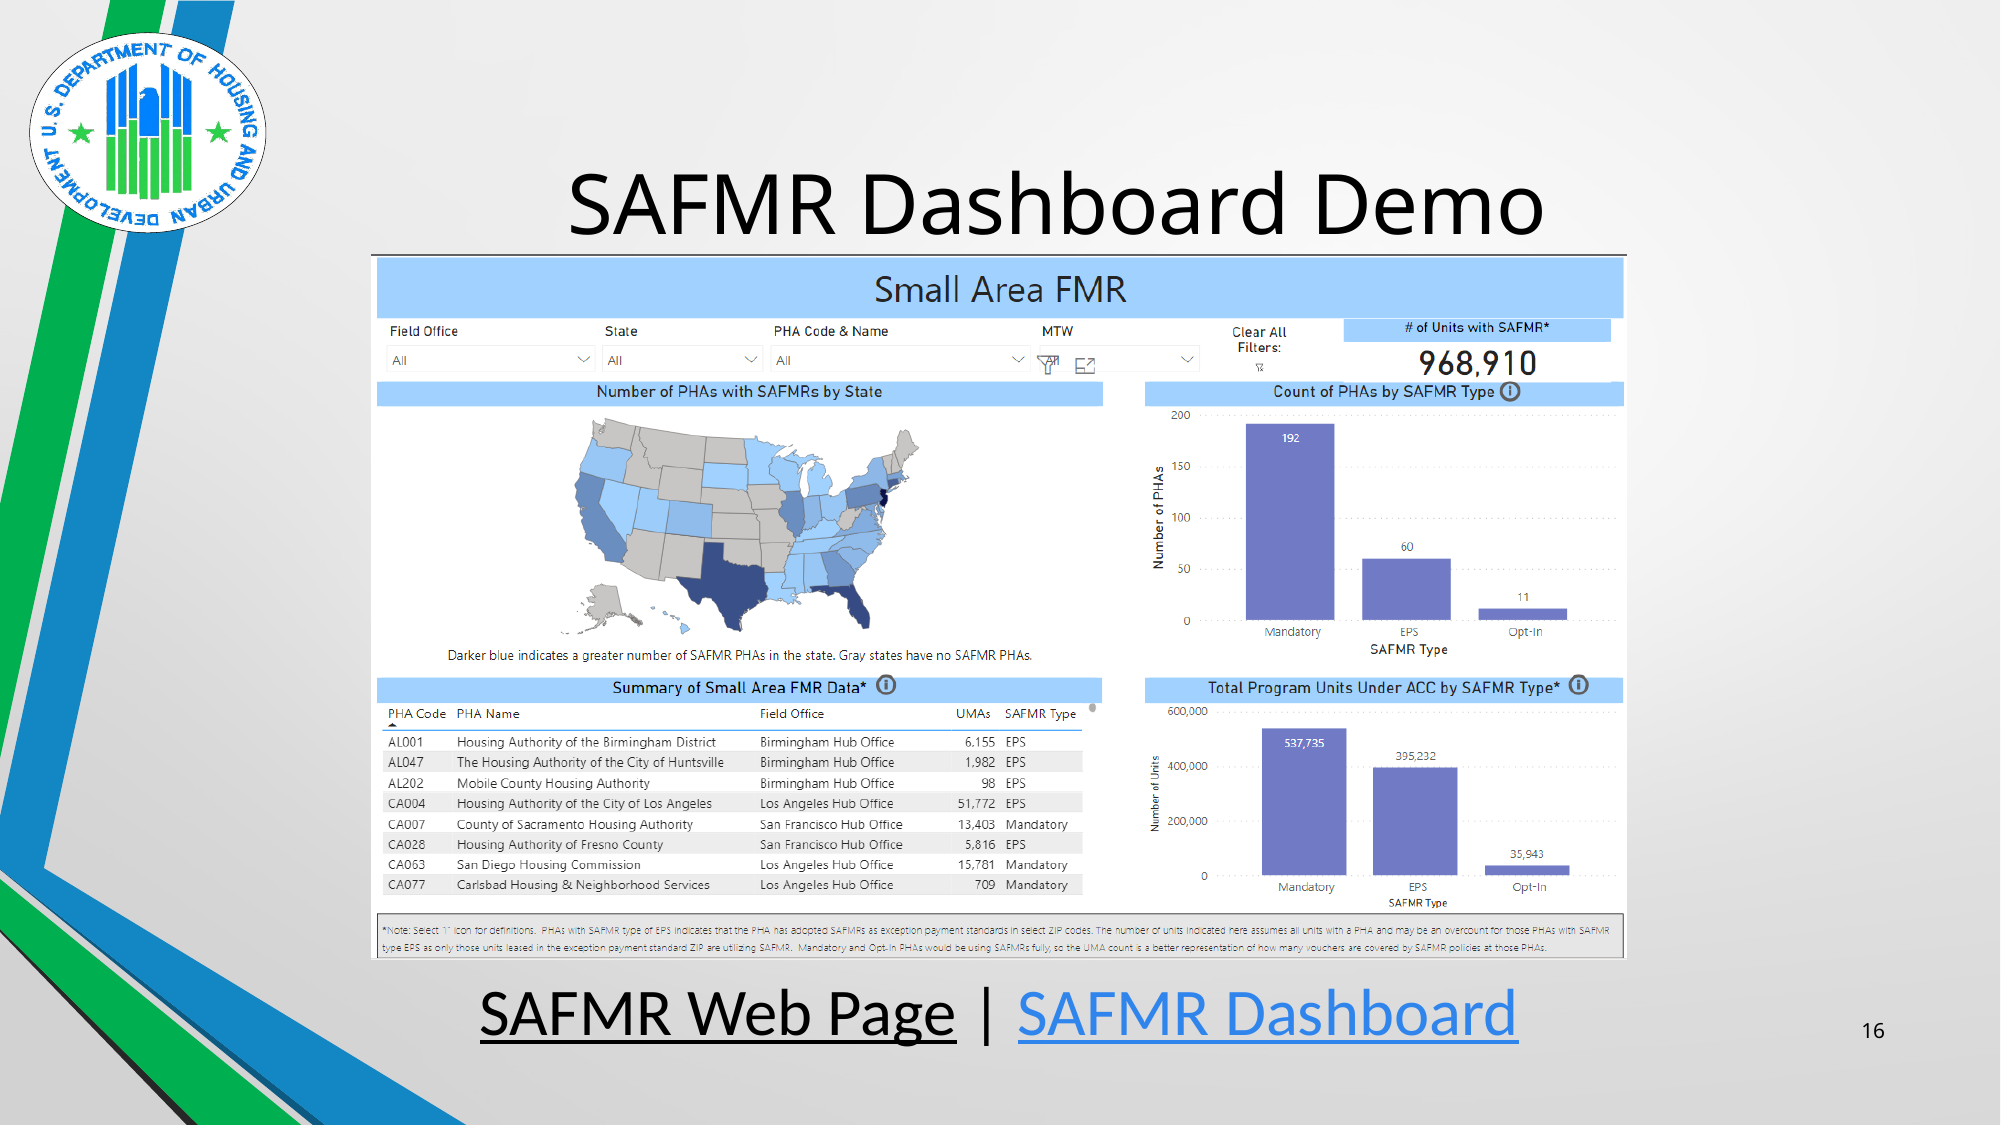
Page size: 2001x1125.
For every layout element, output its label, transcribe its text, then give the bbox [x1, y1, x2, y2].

picture [371, 253, 1627, 960]
slide_number 16 [1806, 1001, 1900, 1062]
picture [39, 39, 261, 228]
title SAFMR Dashboard Demo [214, 75, 1900, 327]
list SAFMR Web Page | SAFMR Dashboard [464, 961, 1537, 1125]
